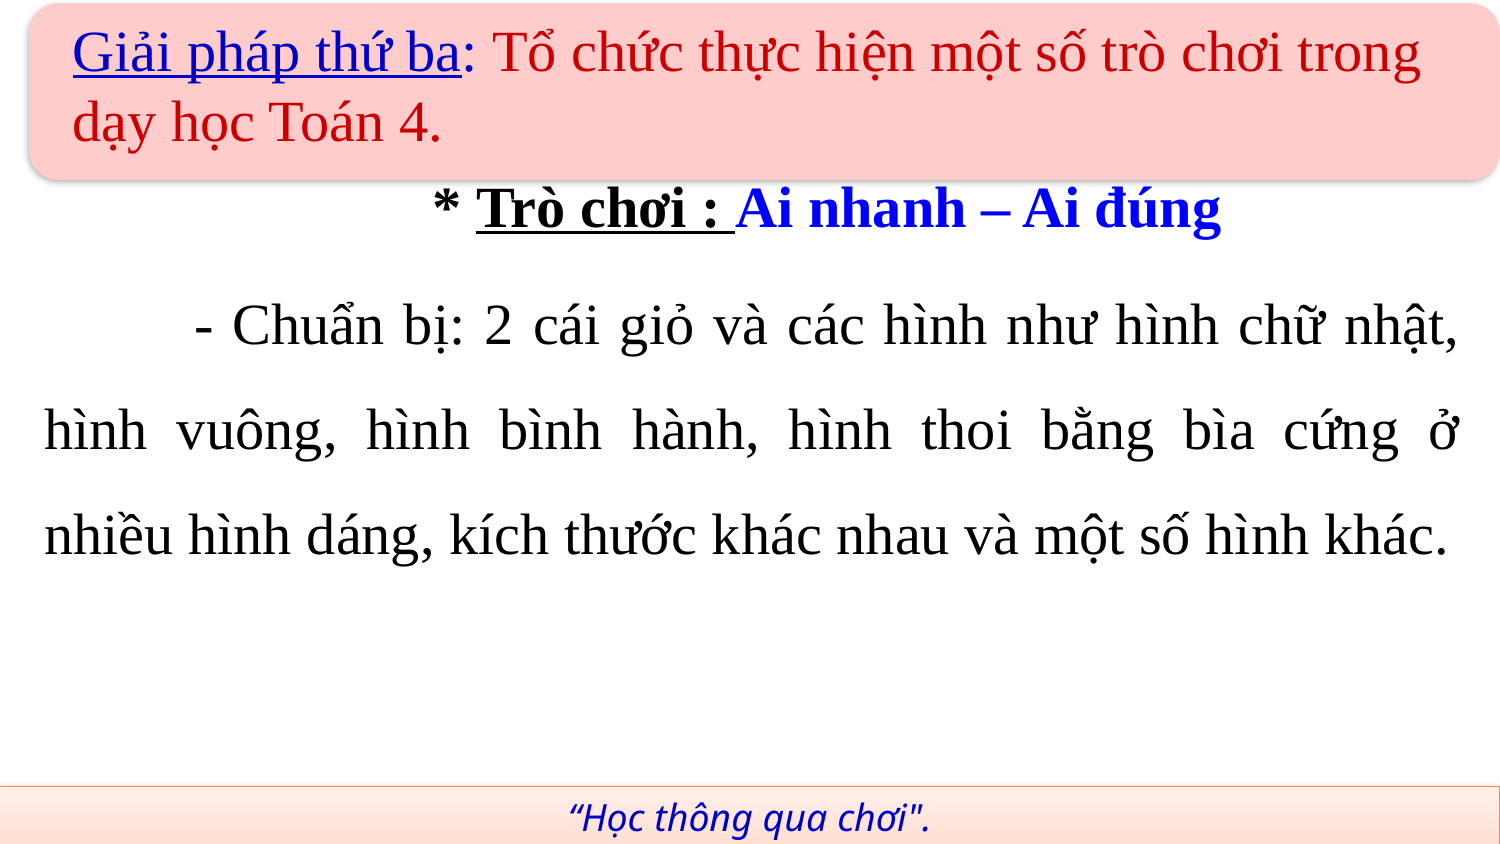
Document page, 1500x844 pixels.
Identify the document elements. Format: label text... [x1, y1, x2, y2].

text_box [0, 0, 1500, 75]
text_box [28, 3, 1500, 181]
text_box “Học thông qua chơi". [0, 786, 1500, 844]
list * Trò chơi : Ai nhanh – Ai đúng - Chuẩn bị: 2 cái giỏ và các hình như hình chữ nhật, hình vuông, hình bình hành, hình thoi bằng bìa cứng ở nhiều hình dáng, kích thước khác nhau và một số hình khác. [29, 189, 1476, 434]
